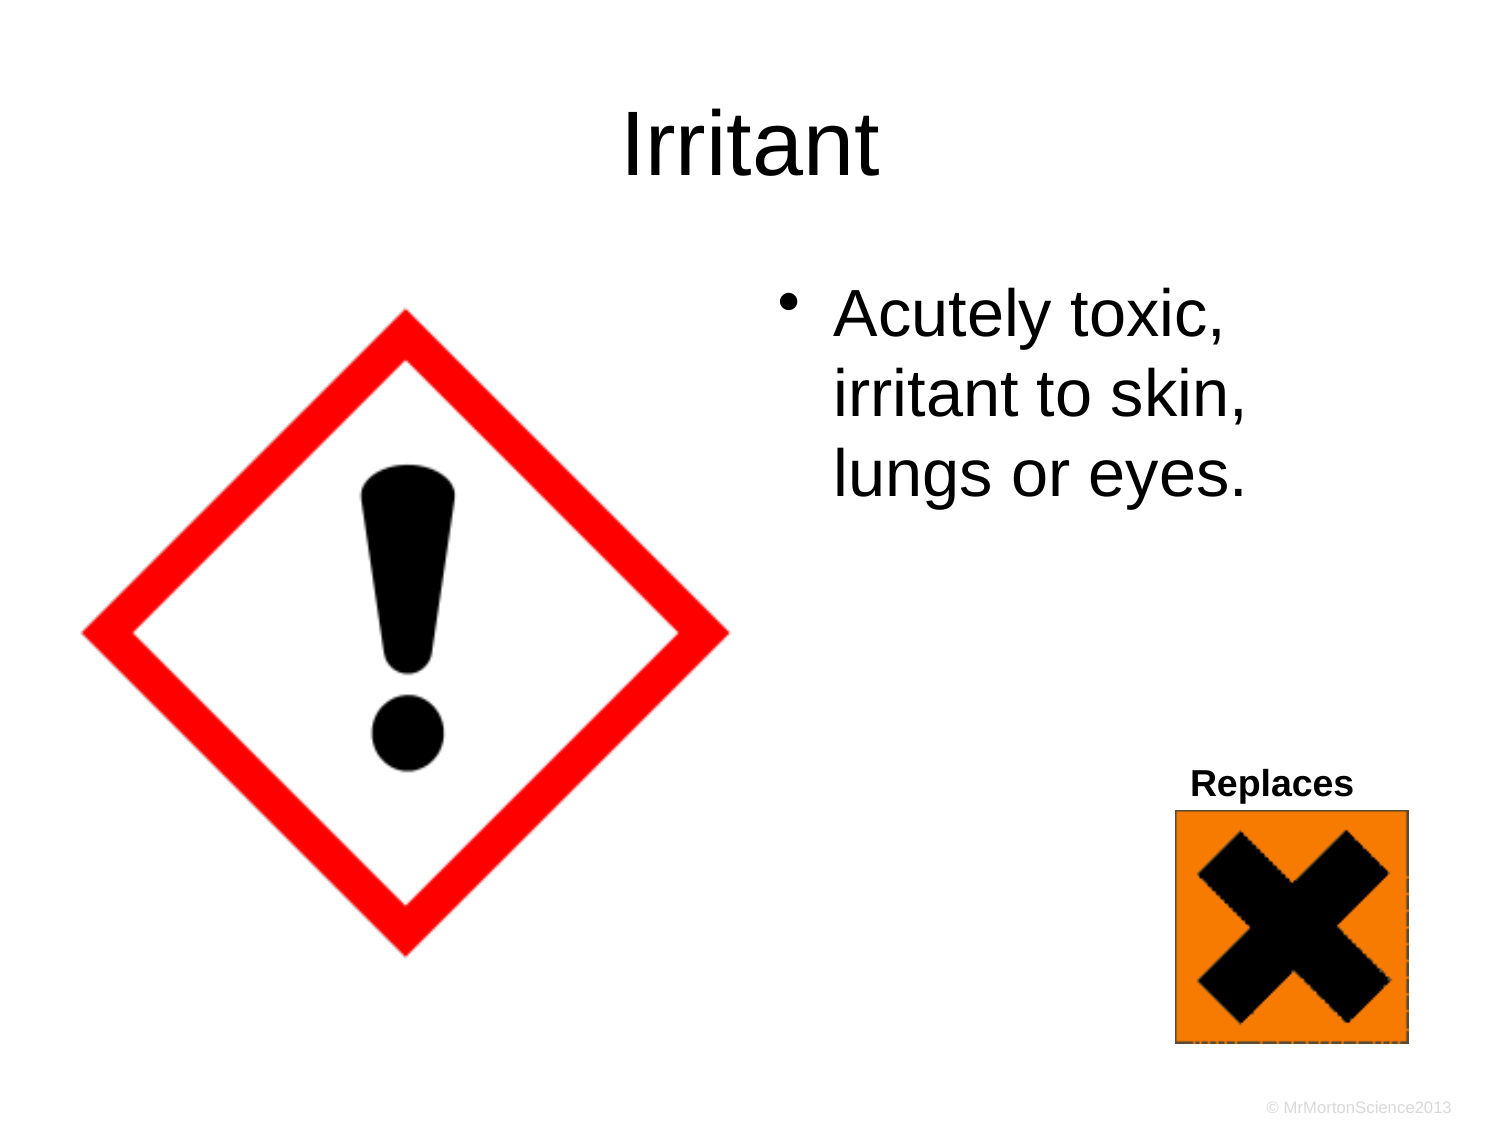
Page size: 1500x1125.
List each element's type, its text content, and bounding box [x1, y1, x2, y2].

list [74, 262, 738, 1006]
list Acutely toxic, irritant to skin, lungs or eyes. [762, 262, 1426, 622]
picture [1174, 810, 1409, 1045]
title Irritant [74, 44, 1426, 233]
text_box © MrMortonScience2013 [1251, 1089, 1500, 1125]
text_box Replaces [1175, 751, 1412, 811]
